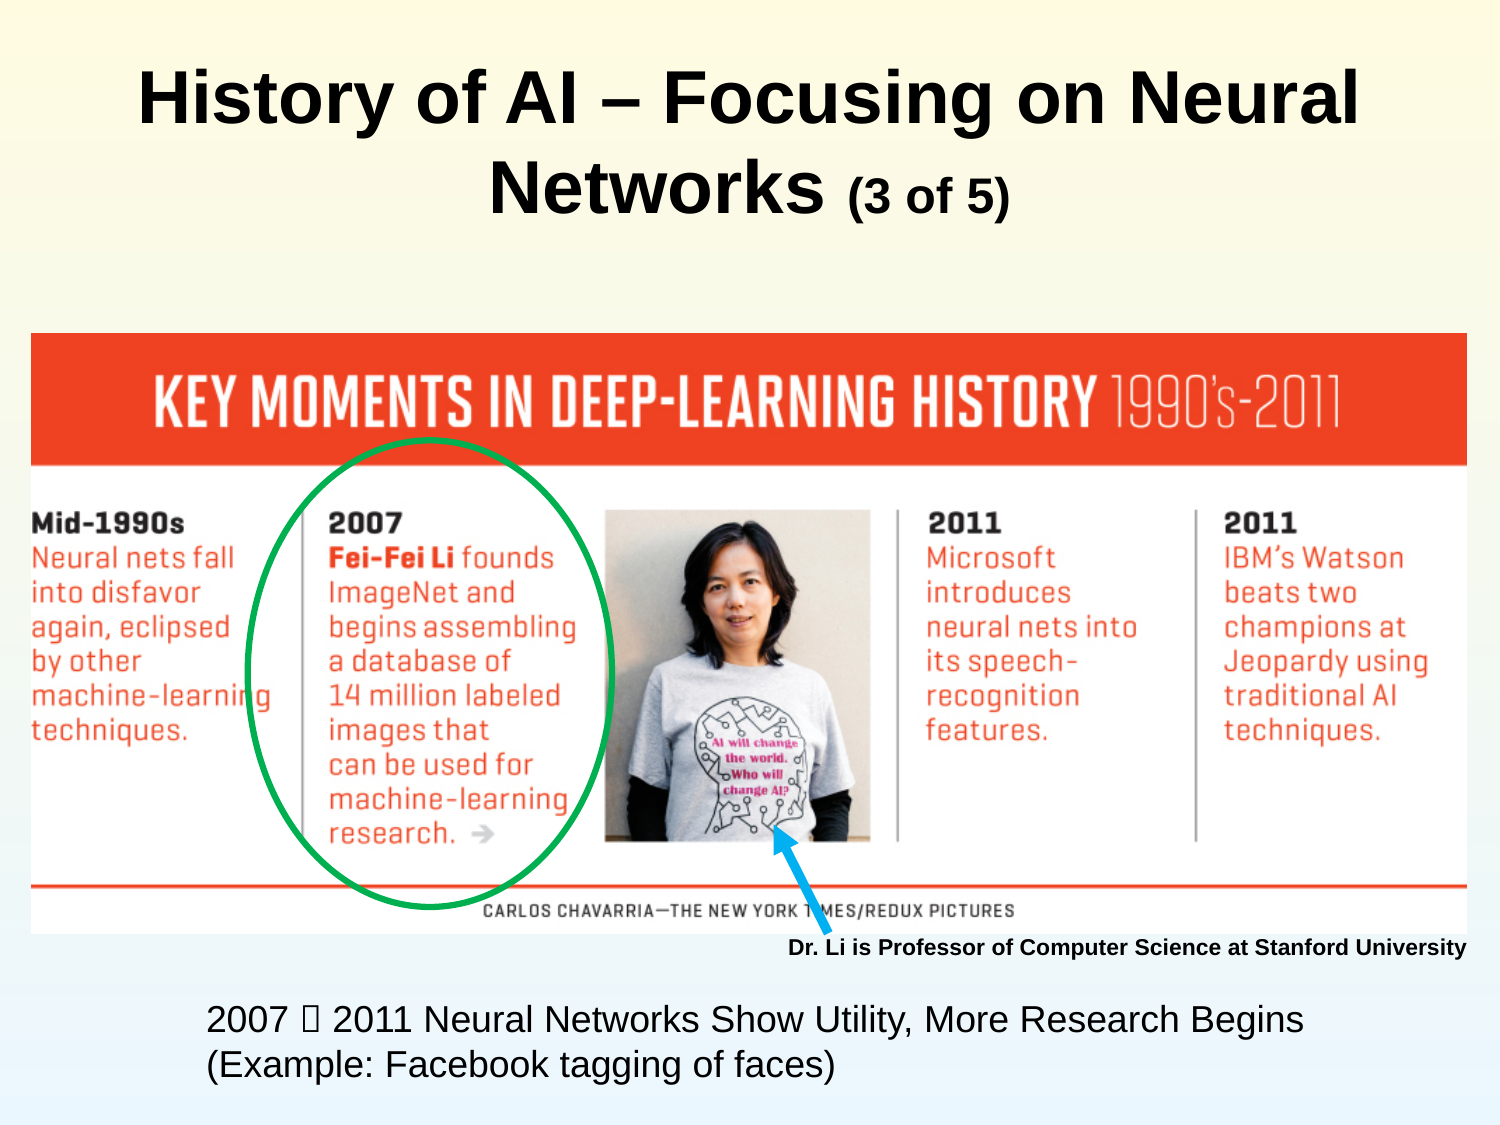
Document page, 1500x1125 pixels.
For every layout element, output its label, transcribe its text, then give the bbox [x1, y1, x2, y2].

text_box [773, 823, 829, 934]
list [30, 332, 1468, 934]
text_box 2007  2011 Neural Networks Show Utility, More Research Begins (Example: Facebook tagging of faces) [191, 987, 1356, 1092]
title History of AI – Focusing on Neural Networks (3 of 5) [75, 45, 1425, 233]
text_box Dr. Li is Professor of Computer Science at Stanford University [773, 925, 1498, 968]
